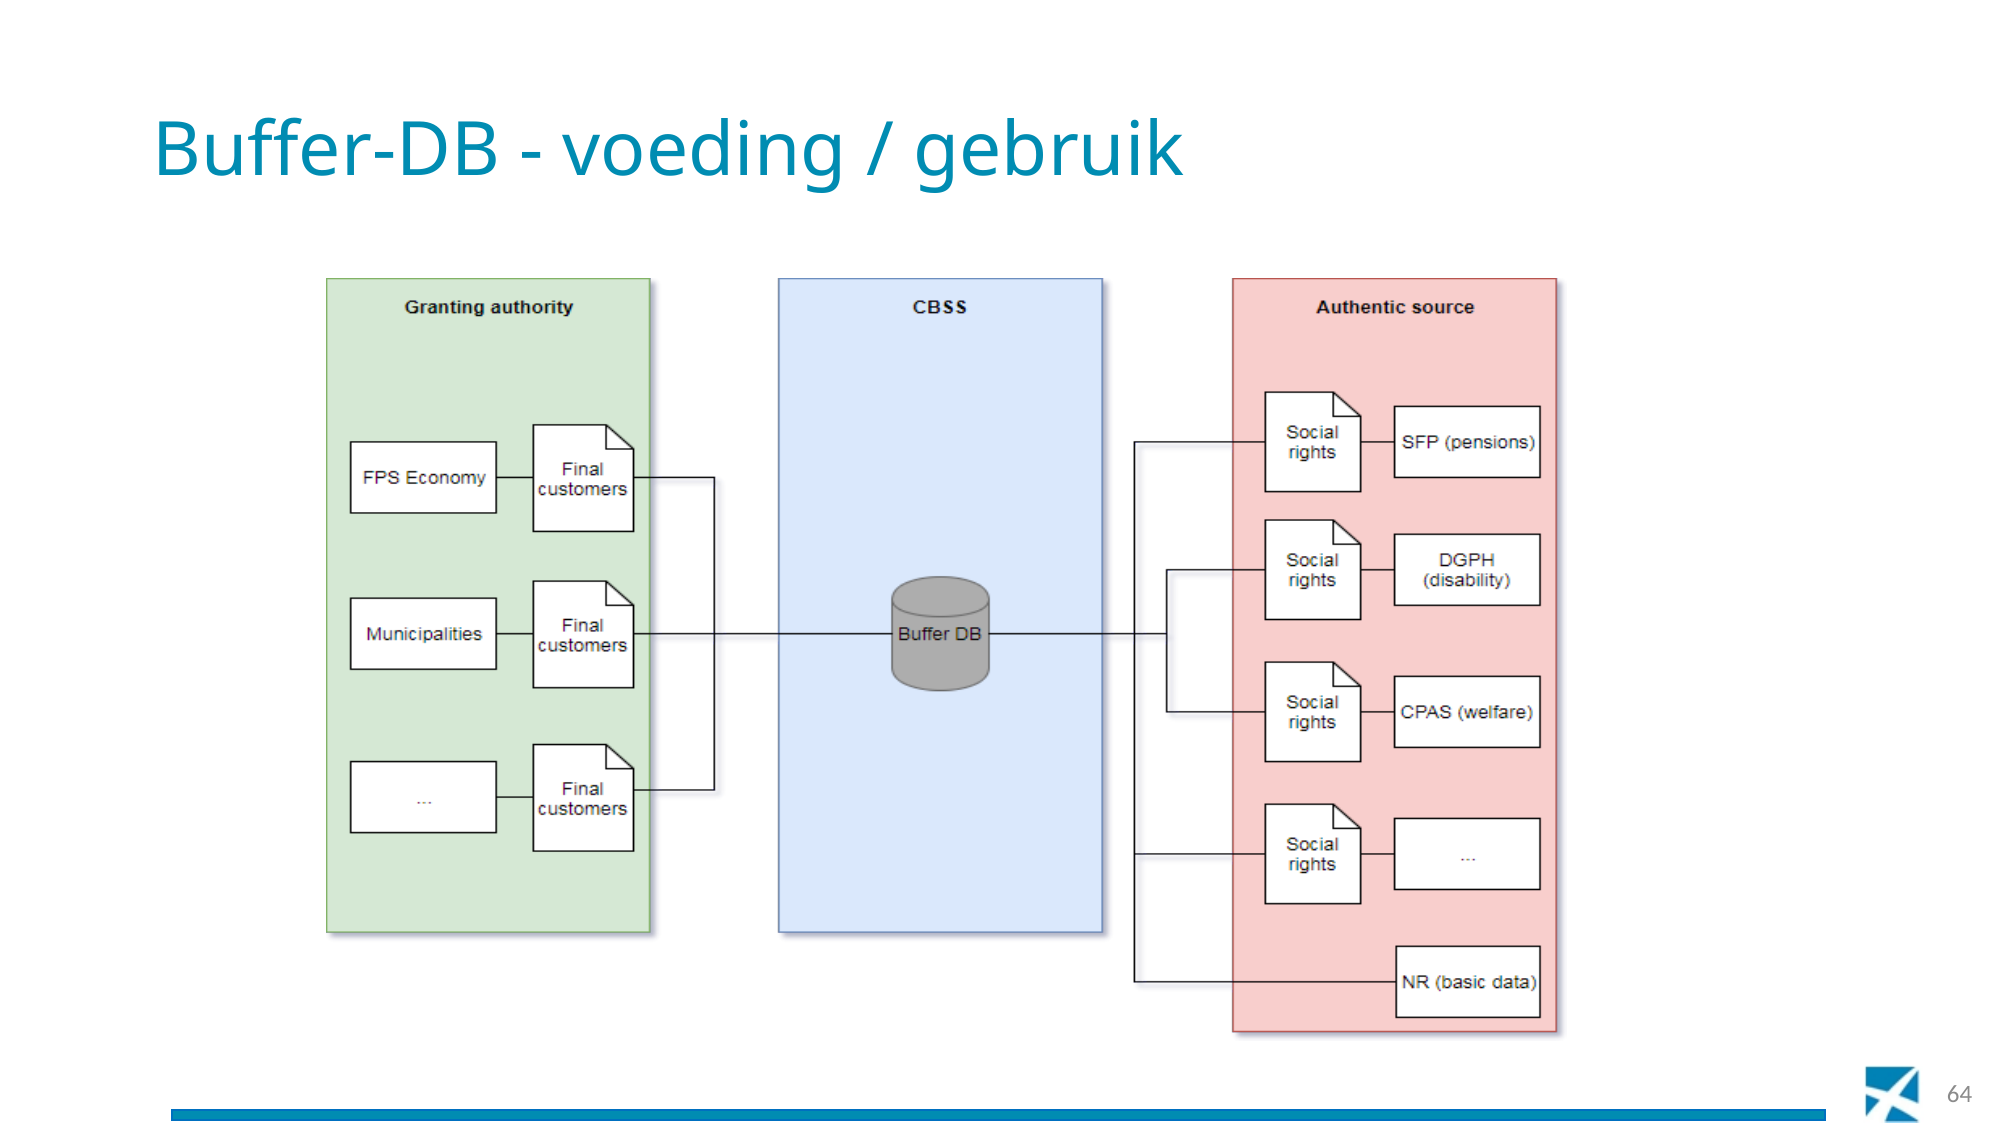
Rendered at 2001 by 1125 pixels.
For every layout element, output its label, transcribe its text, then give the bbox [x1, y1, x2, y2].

picture [1863, 1064, 1924, 1123]
title Buffer-DB - voeding / gebruik [137, 42, 1863, 260]
picture [326, 278, 1567, 1041]
